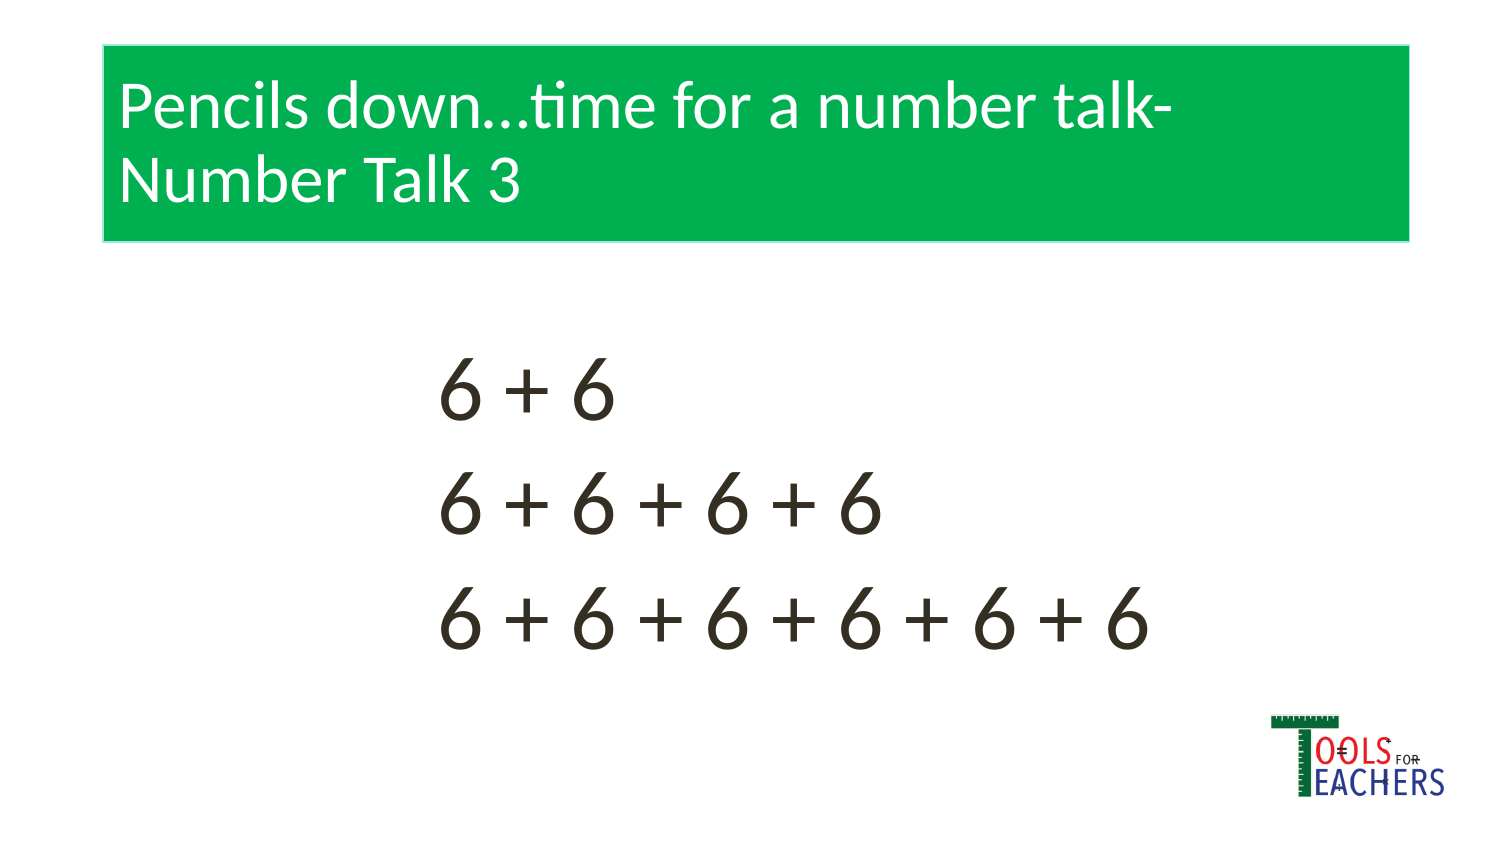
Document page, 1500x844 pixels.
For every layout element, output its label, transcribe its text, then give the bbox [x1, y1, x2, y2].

picture [1266, 687, 1454, 832]
list 6 + 6 6 + 6 + 6 + 6 6 + 6 + 6 + 6 + 6 + 6 [422, 325, 1190, 767]
title Pencils down…time for a number talk- Number Talk 3 [102, 44, 1410, 243]
